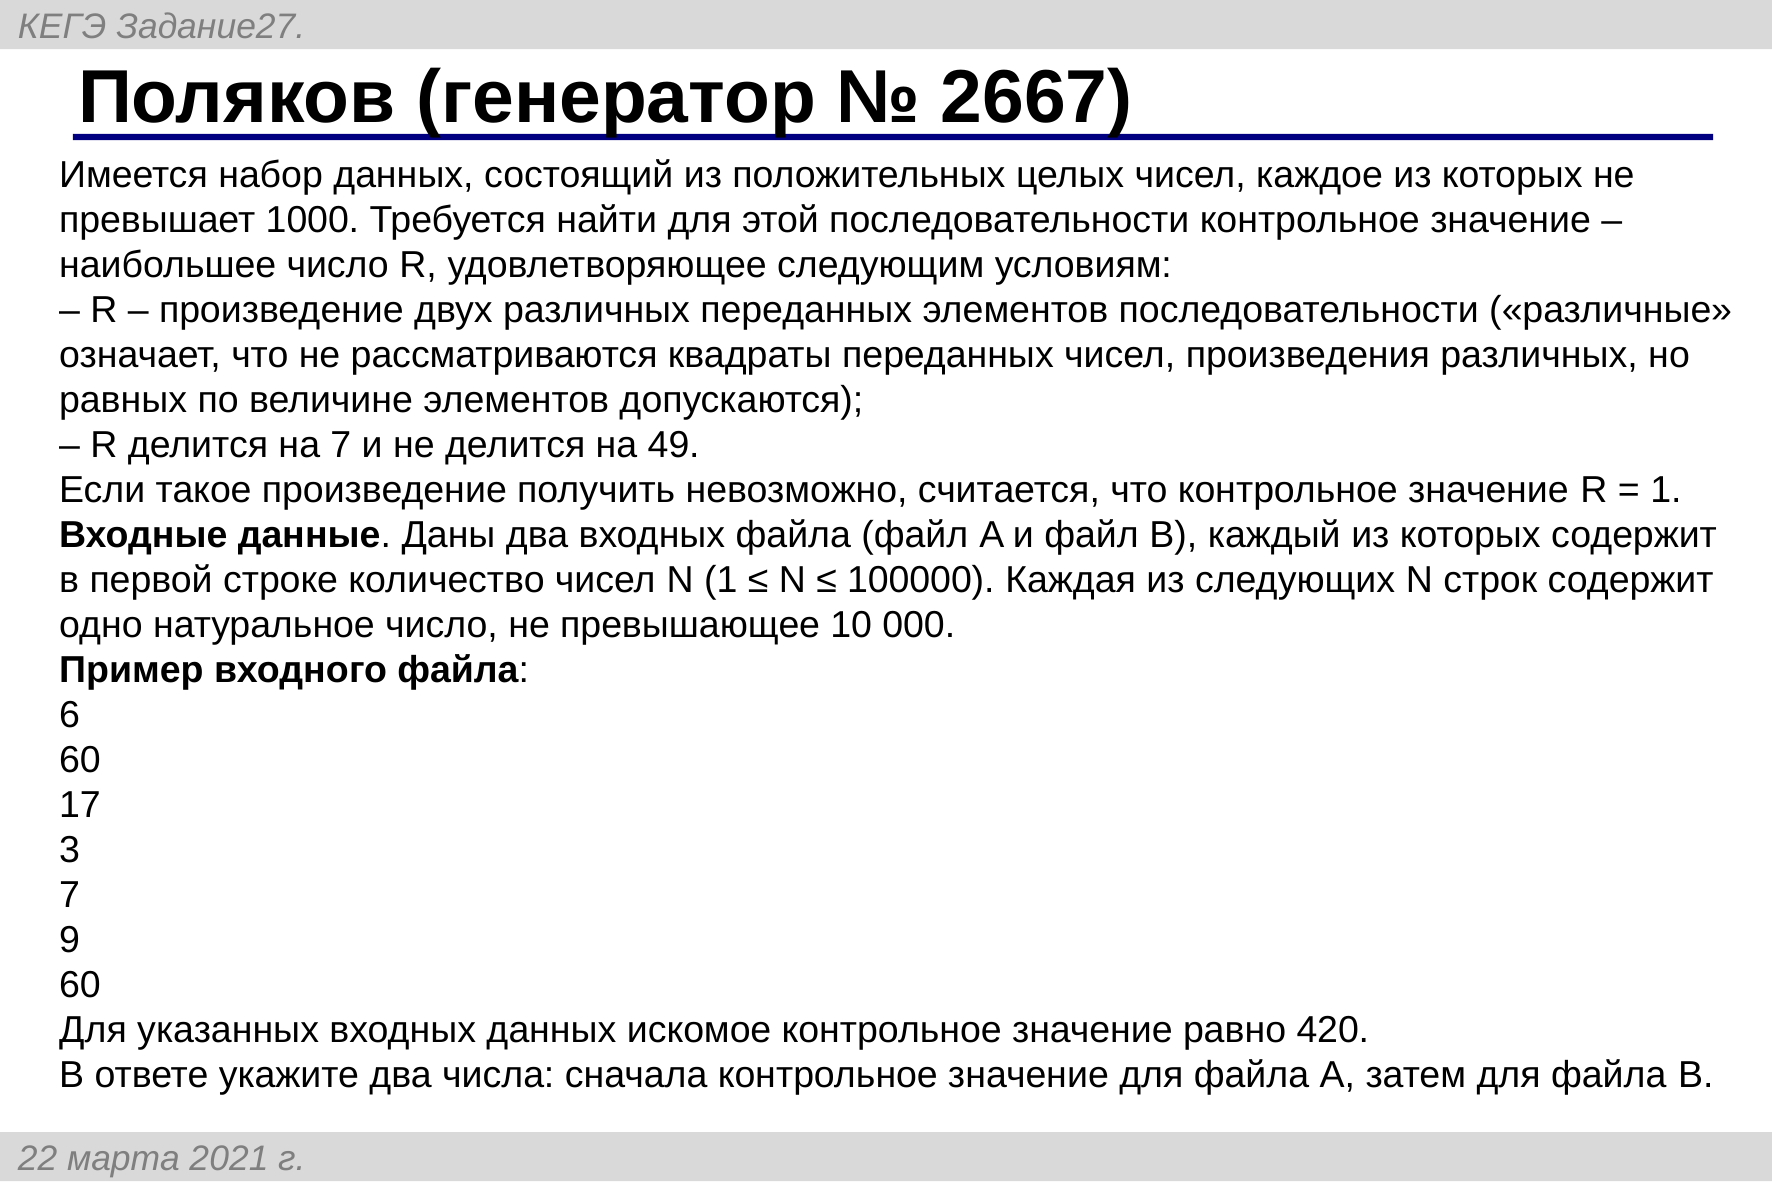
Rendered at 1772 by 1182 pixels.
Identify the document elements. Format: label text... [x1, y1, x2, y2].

text_box Имеется набор данных, состоящий из положительных целых чисел, каждое из которых не превышает 1000. Требуется найти для этой последовательности контрольное значение – наибольшее число R, удовлетворяющее следующим условиям: – R – произведение двух различных переданных элементов последовательности («различные» означает, что не рассматриваются квадраты переданных чисел, произведения различных, но равных по величине элементов допускаются); – R делится на 7 и не делится на 49. Если такое произведение получить невозможно, считается, что контрольное значение R = 1. Входные данные. Даны два входных файла (файл A и файл B), каждый из которых содержит в первой строке количество чисел N (1 ≤ N ≤ 100000). Каждая из следующих N строк содержит одно натуральное число, не превышающее 10 000. Пример входного файла: 6 60 17 3 7 9 60 Для указанных входных данных искомое контрольное значение равно 420. В ответе укажите два числа: сначала контрольное значение для файла А, затем для файла B. [44, 142, 1758, 1103]
title Поляков (генератор № 2667) [60, 51, 1684, 133]
